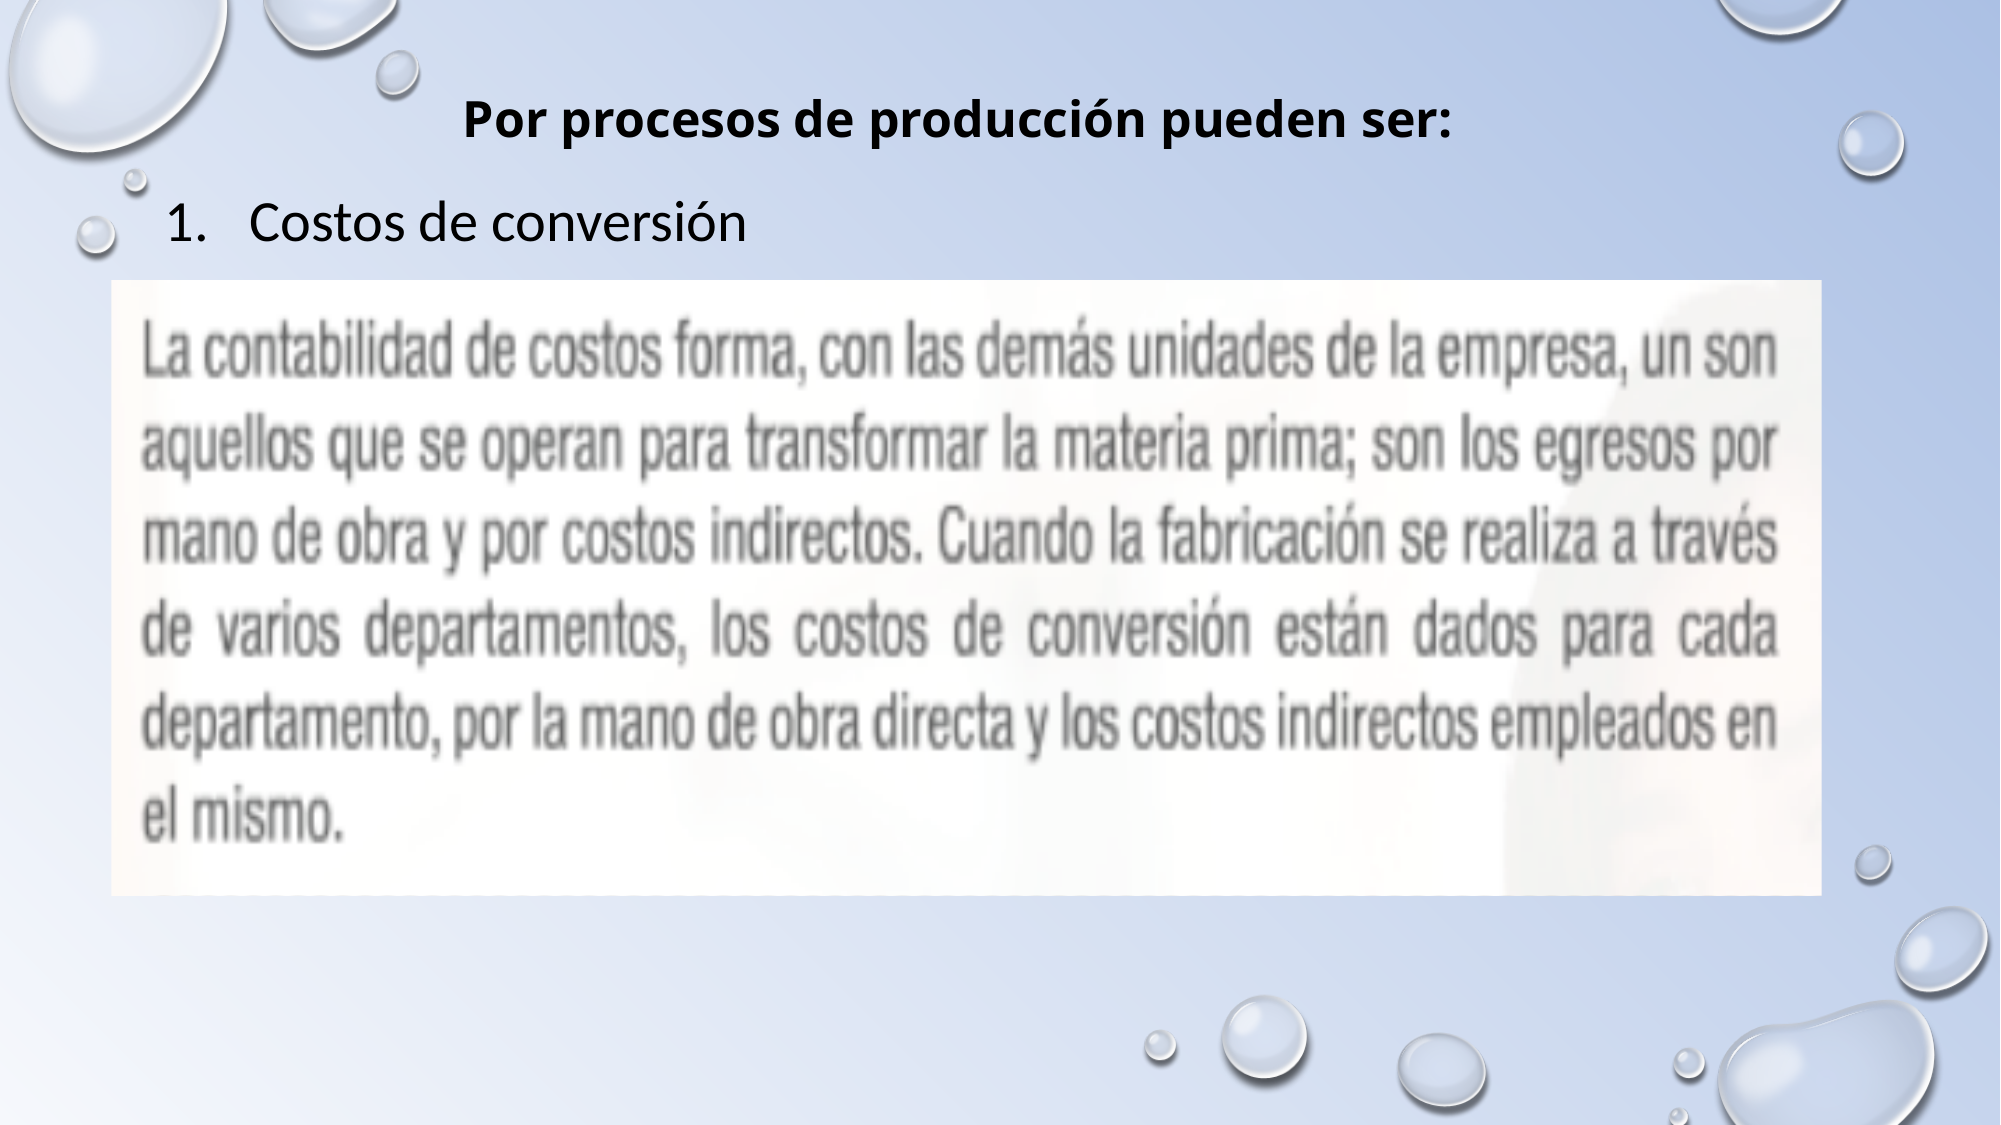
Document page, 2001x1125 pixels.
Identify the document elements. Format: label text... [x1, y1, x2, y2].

picture [0, 0, 2000, 1125]
title Por procesos de producción pueden ser: [316, 59, 1599, 183]
list Costos de conversión [149, 183, 1850, 950]
